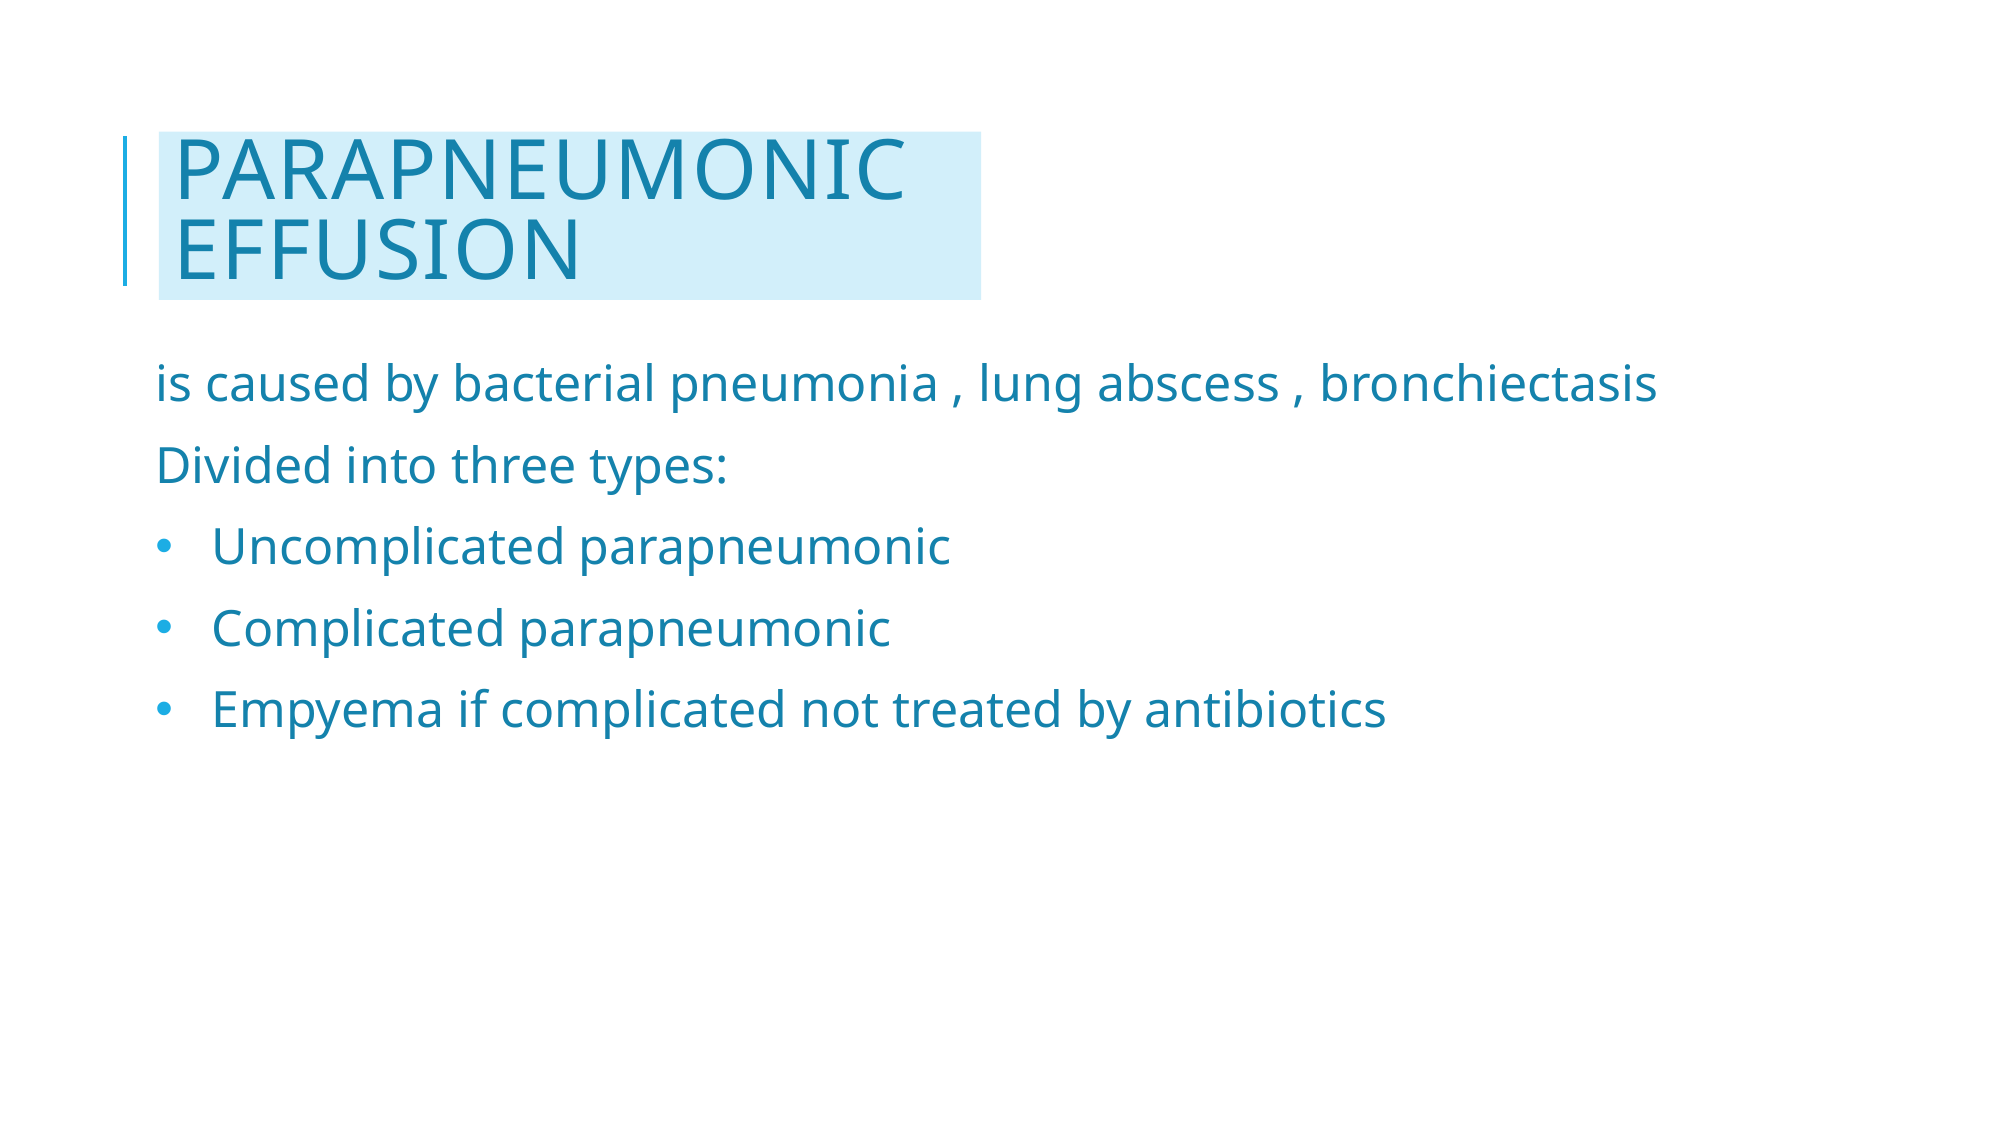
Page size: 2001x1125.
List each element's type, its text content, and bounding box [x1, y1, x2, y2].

list is caused by bacterial pneumonia , lung abscess , bronchiectasis Divided into three types: Uncomplicated parapneumonic Complicated parapneumonic Empyema if complicated not treated by antibiotics [140, 339, 1900, 1046]
title Parapneumonic effusion [158, 131, 982, 300]
